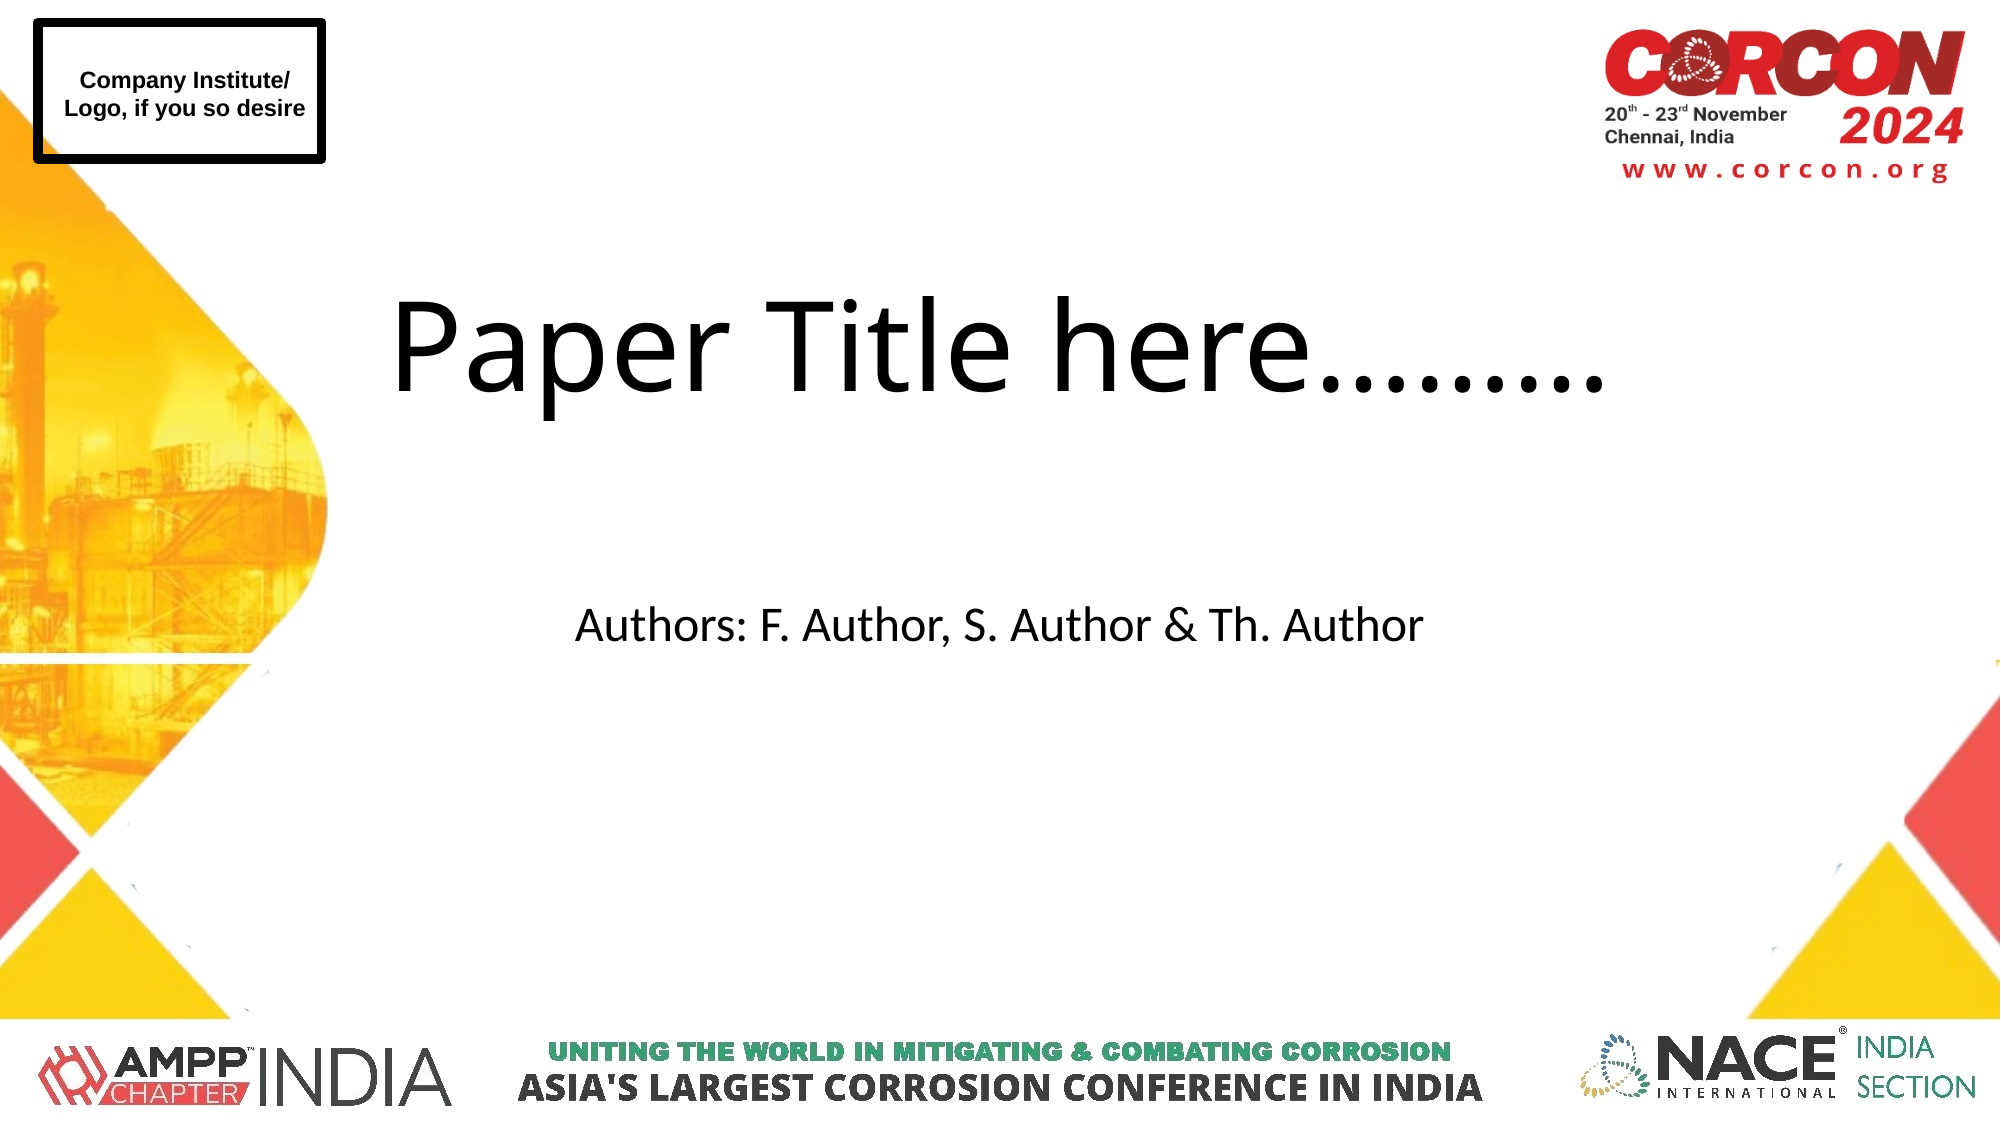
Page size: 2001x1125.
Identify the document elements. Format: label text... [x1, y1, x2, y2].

picture [0, 0, 2000, 1125]
subtitle Authors: F. Author, S. Author & Th. Author [249, 590, 1751, 863]
text_box [37, 22, 322, 160]
text_box Company Institute/ Logo, if you so desire [42, 59, 327, 127]
title Paper Title here……… [249, 183, 1751, 576]
